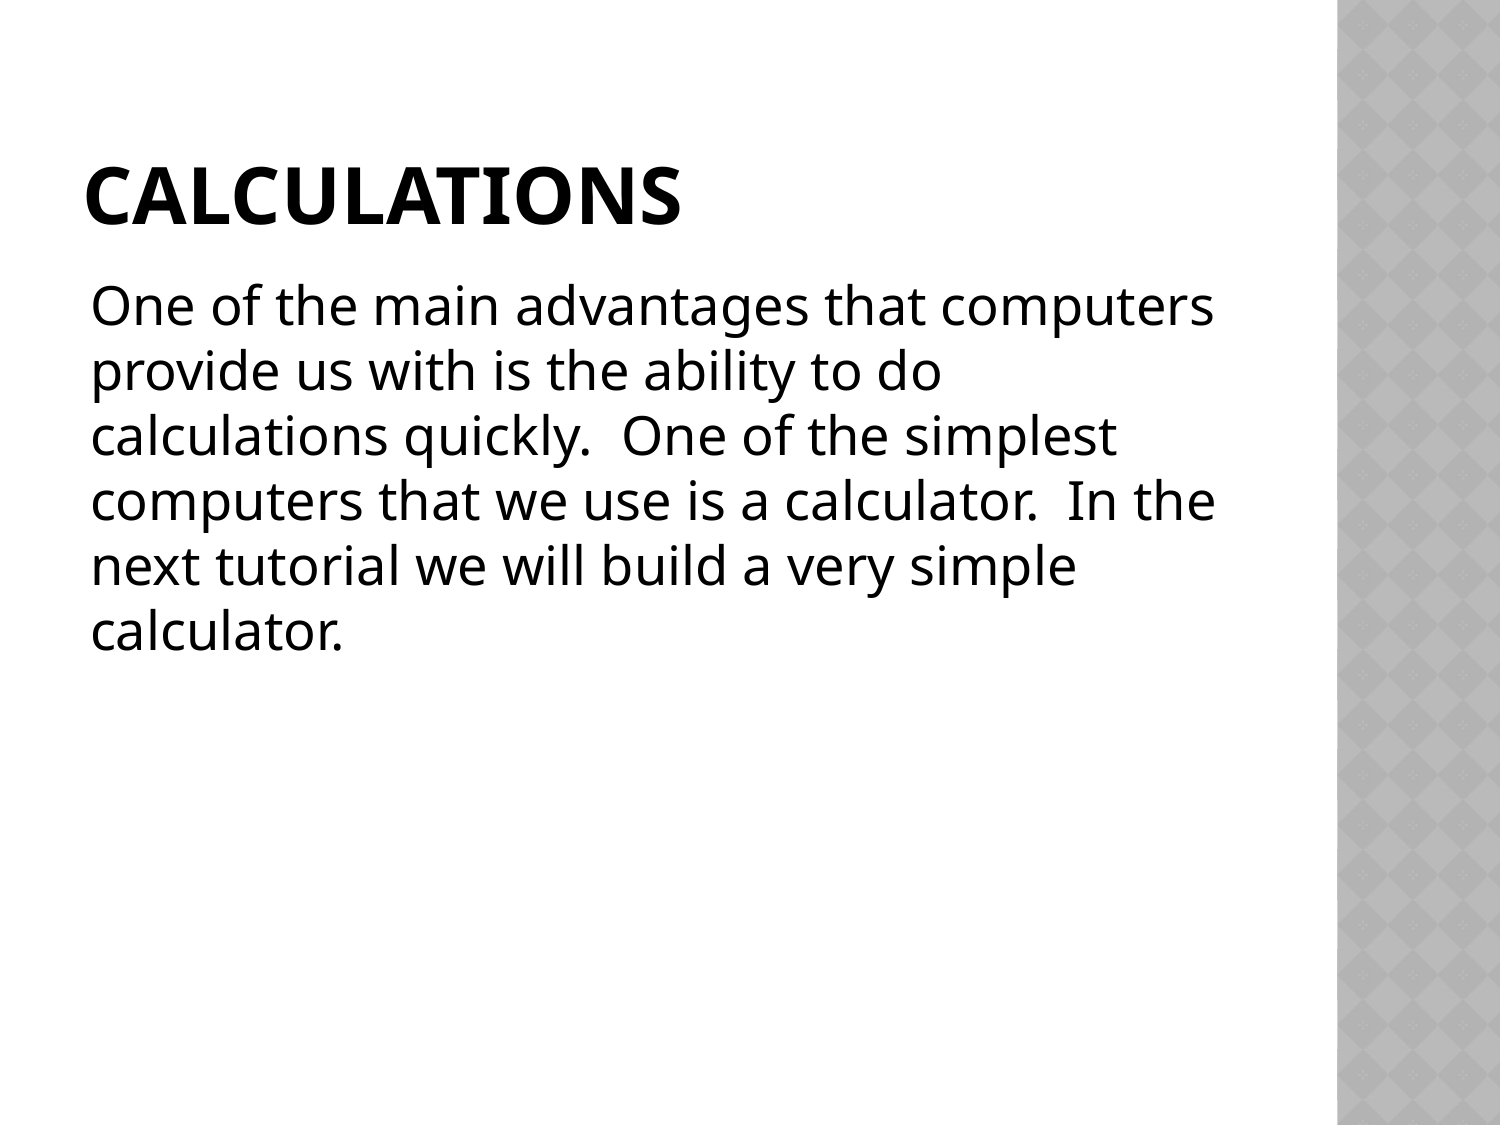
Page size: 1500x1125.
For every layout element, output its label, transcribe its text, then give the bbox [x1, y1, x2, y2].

list One of the main advantages that computers provide us with is the ability to do calculations quickly. One of the simplest computers that we use is a calculator. In the next tutorial we will build a very simple calculator. [74, 263, 1263, 1060]
title Calculations [75, 52, 1263, 241]
